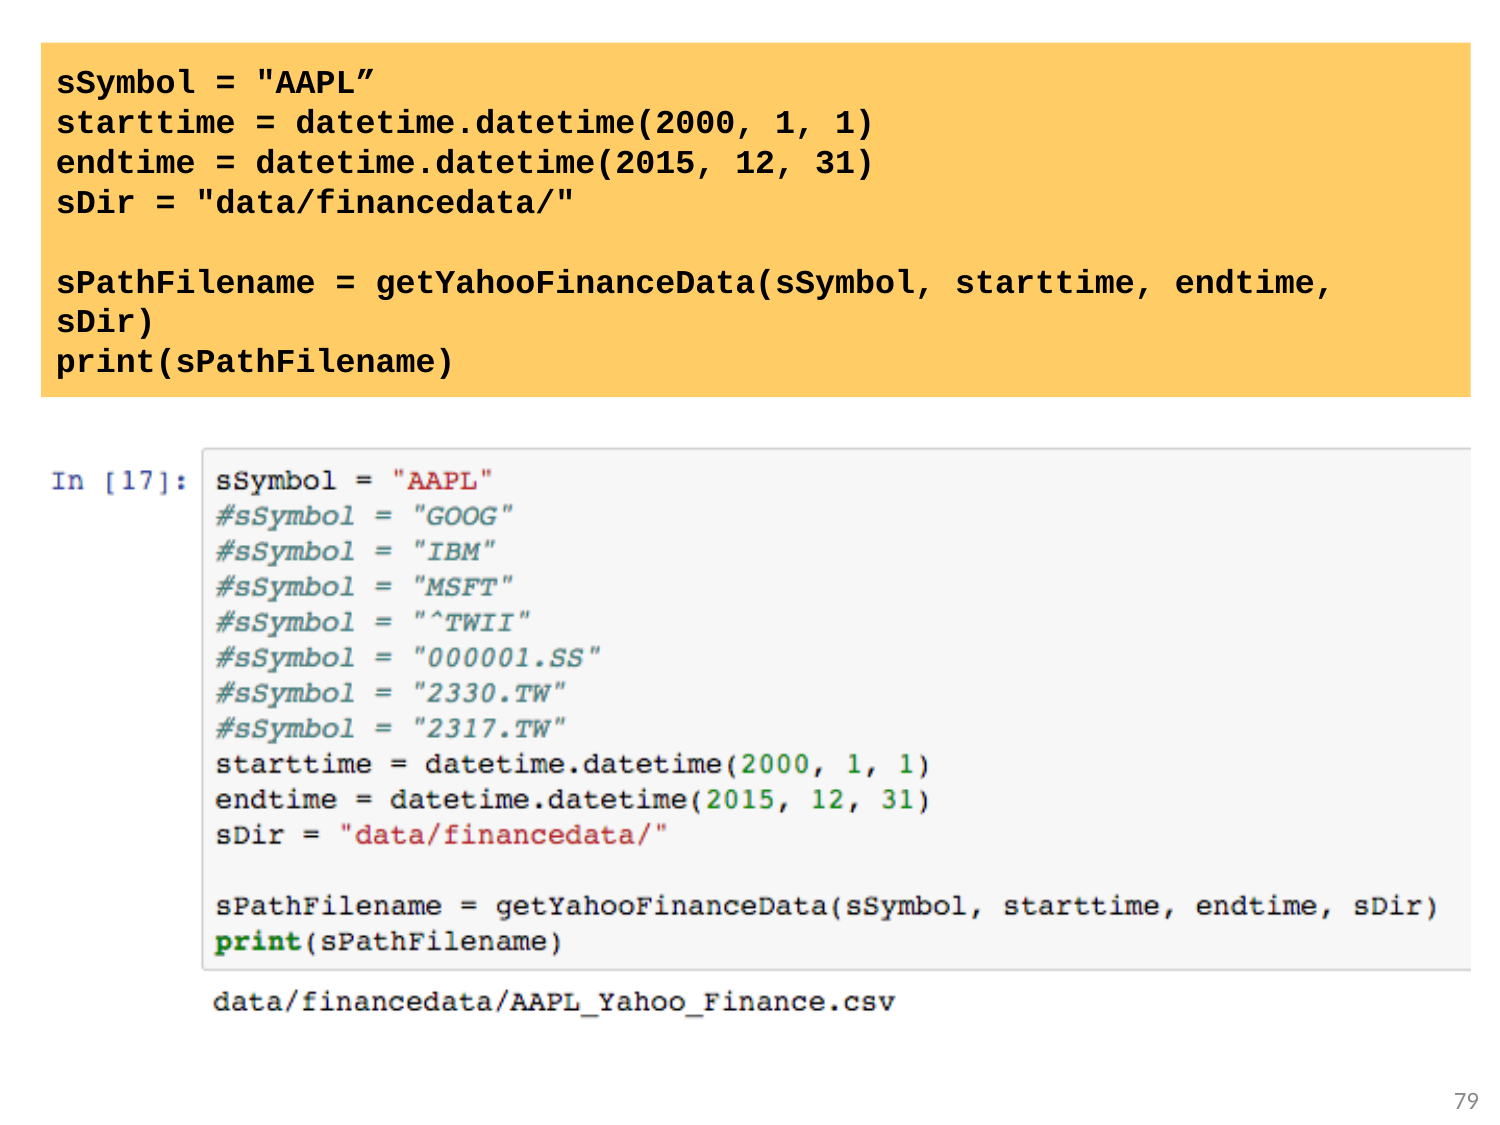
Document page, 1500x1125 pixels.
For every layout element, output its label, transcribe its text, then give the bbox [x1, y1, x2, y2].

slide_number 79 [1144, 1069, 1495, 1125]
picture [28, 443, 1471, 1035]
text_box sSymbol = "AAPL” starttime = datetime.datetime(2000, 1, 1) endtime = datetime.datetime(2015, 12, 31) sDir = "data/financedata/" sPathFilename = getYahooFinanceData(sSymbol, starttime, endtime, sDir) print(sPathFilename) [41, 42, 1471, 398]
